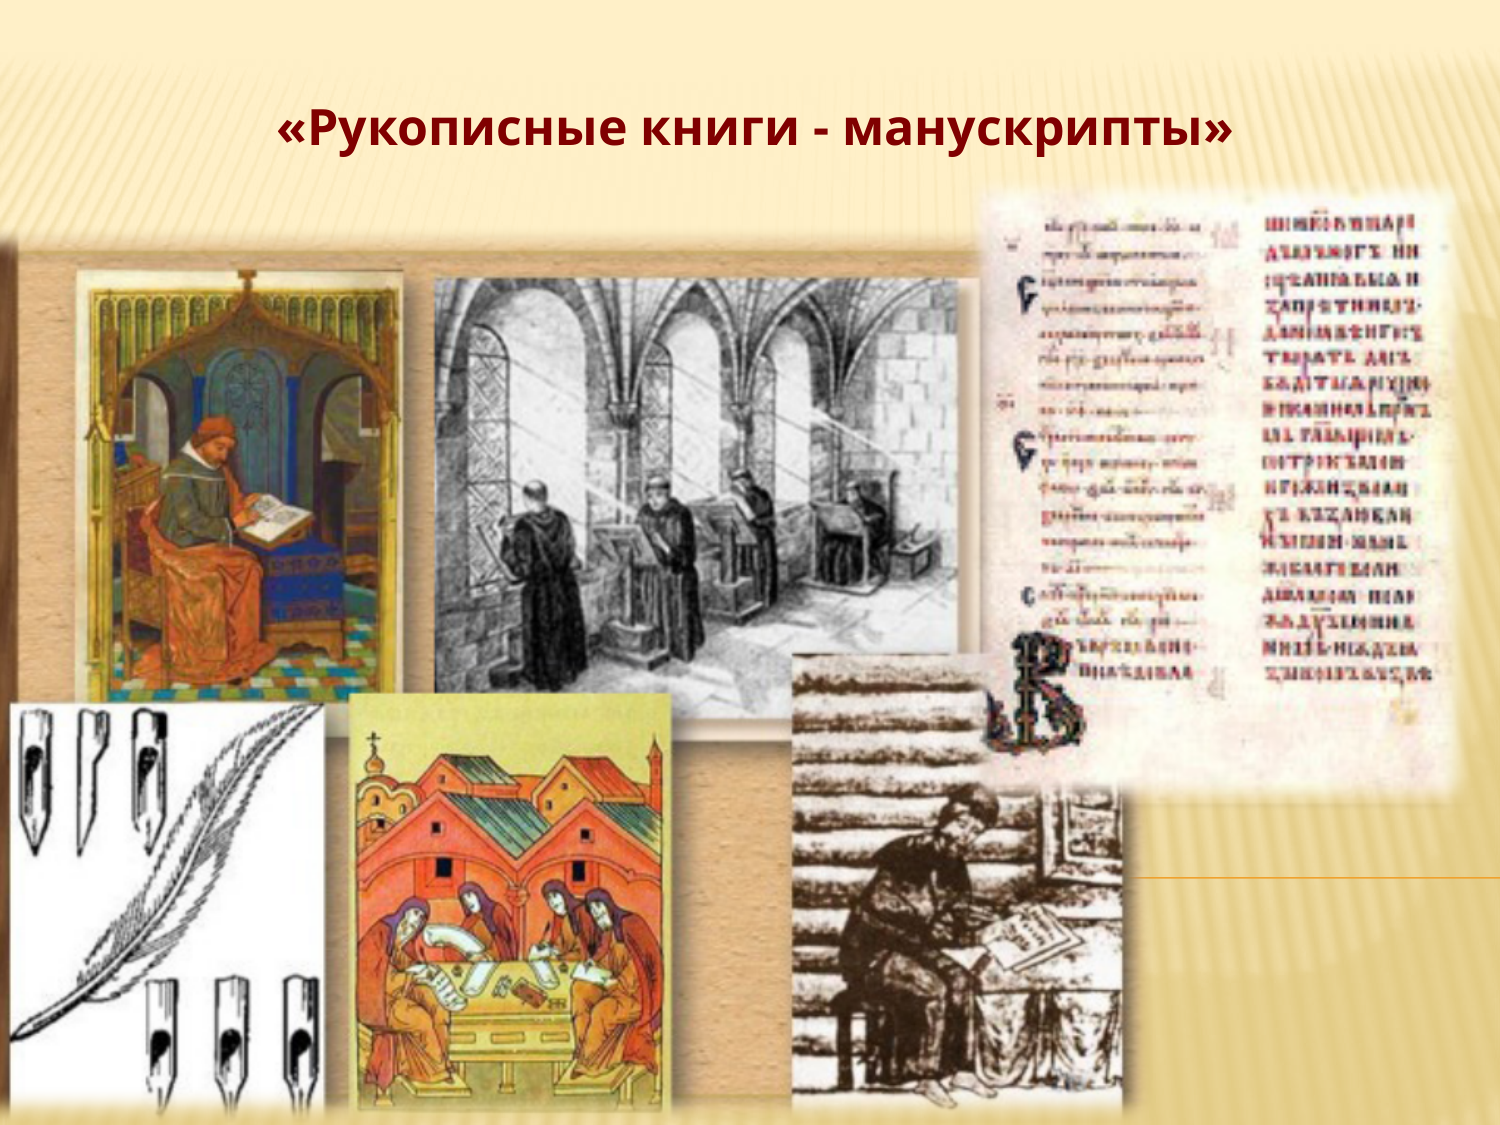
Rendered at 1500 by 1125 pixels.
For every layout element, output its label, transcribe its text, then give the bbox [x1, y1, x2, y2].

picture [0, 226, 1157, 1125]
picture [962, 172, 1474, 811]
text_box «Рукописные книги - манускрипты» [112, 30, 1400, 220]
